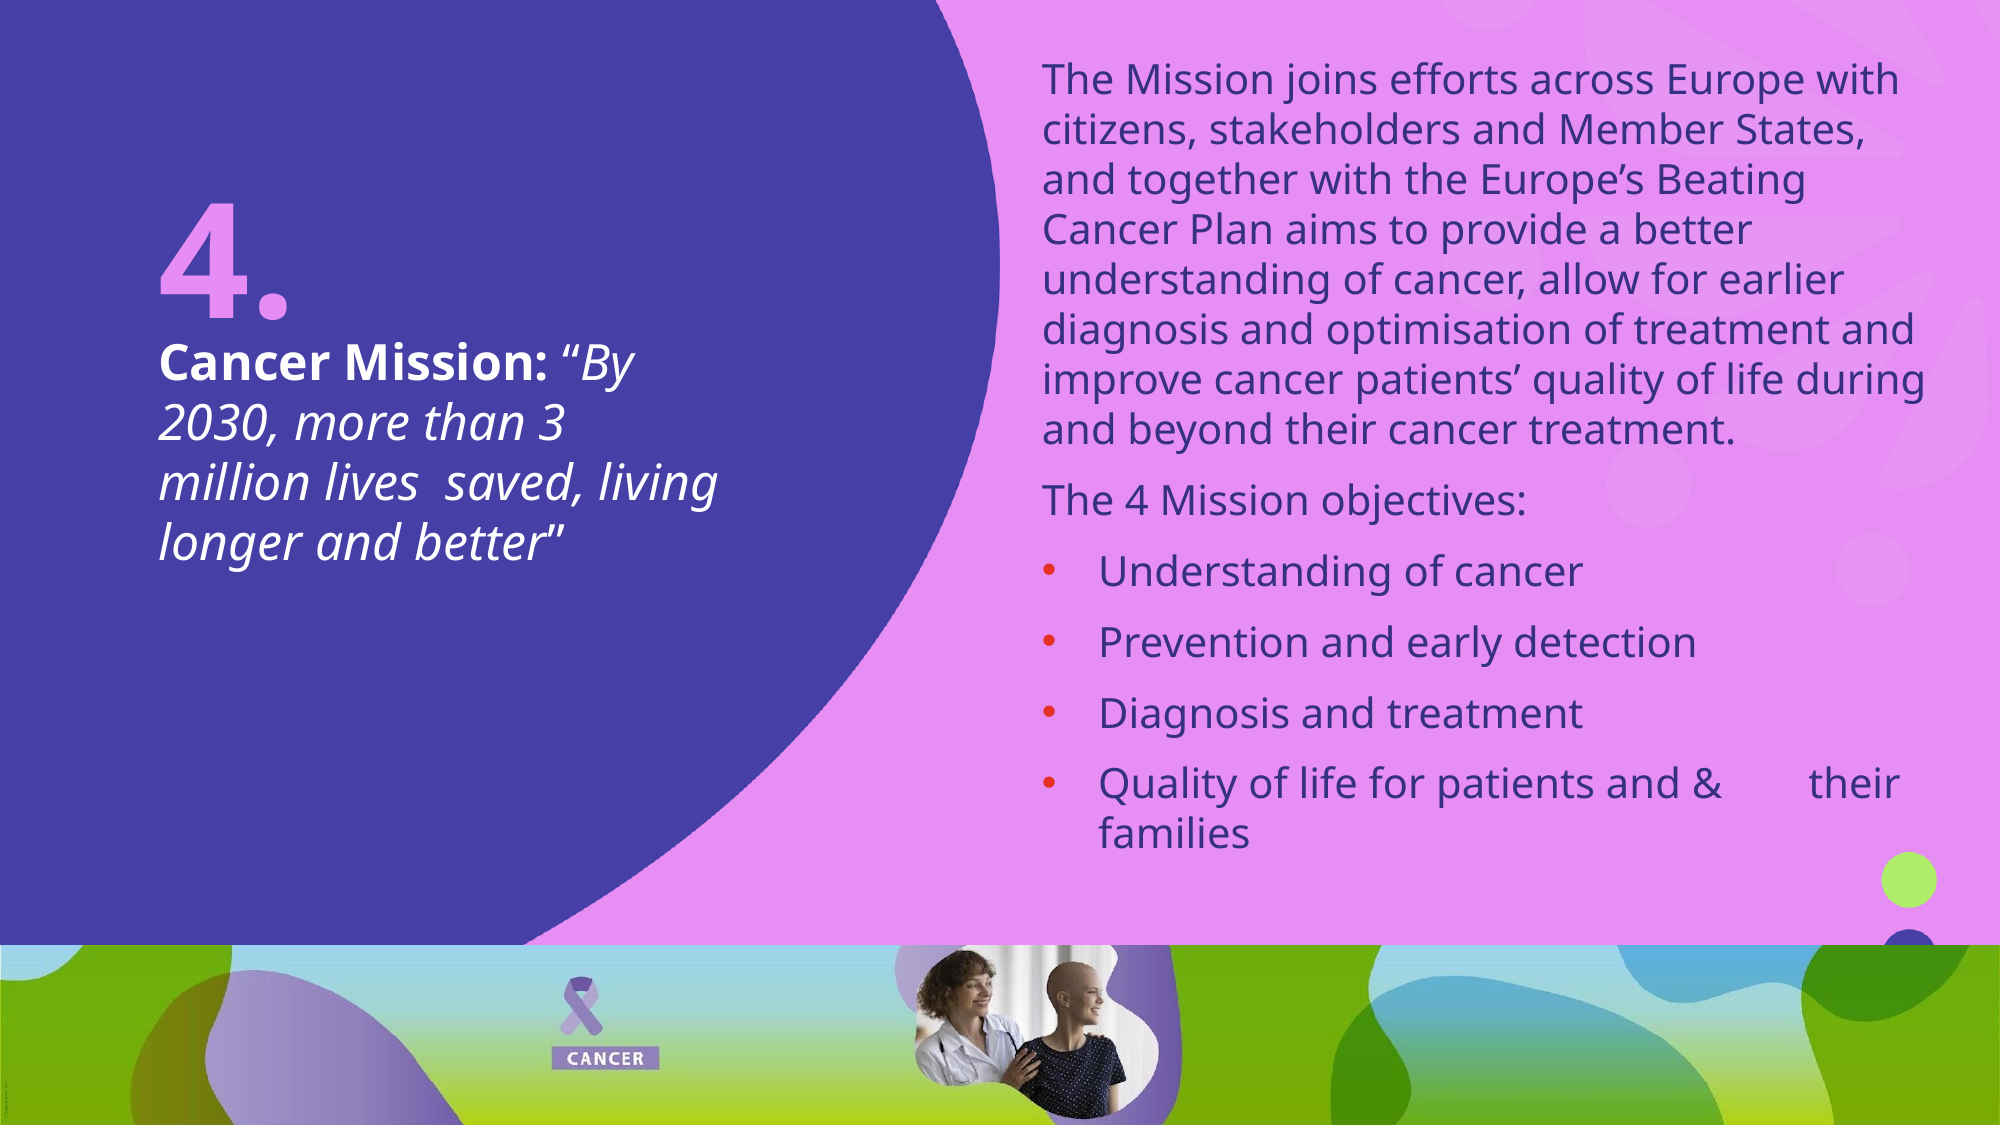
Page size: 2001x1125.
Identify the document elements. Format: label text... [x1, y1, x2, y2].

list 4. [143, 172, 370, 375]
title Cancer Mission: “By 2030, more than 3 million lives saved, living longer and better” [143, 323, 747, 699]
list The Mission joins efforts across Europe with citizens, stakeholders and Member States, and together with the Europe’s Beating Cancer Plan aims to provide a better understanding of cancer, allow for earlier diagnosis and optimisation of treatment and improve cancer patients’ quality of life during and beyond their cancer treatment. The 4 Mission objectives: Understanding of cancer Prevention and early detection Diagnosis and treatment Quality of life for patients and & their families [1026, 45, 1962, 944]
picture [0, 0, 2000, 1125]
